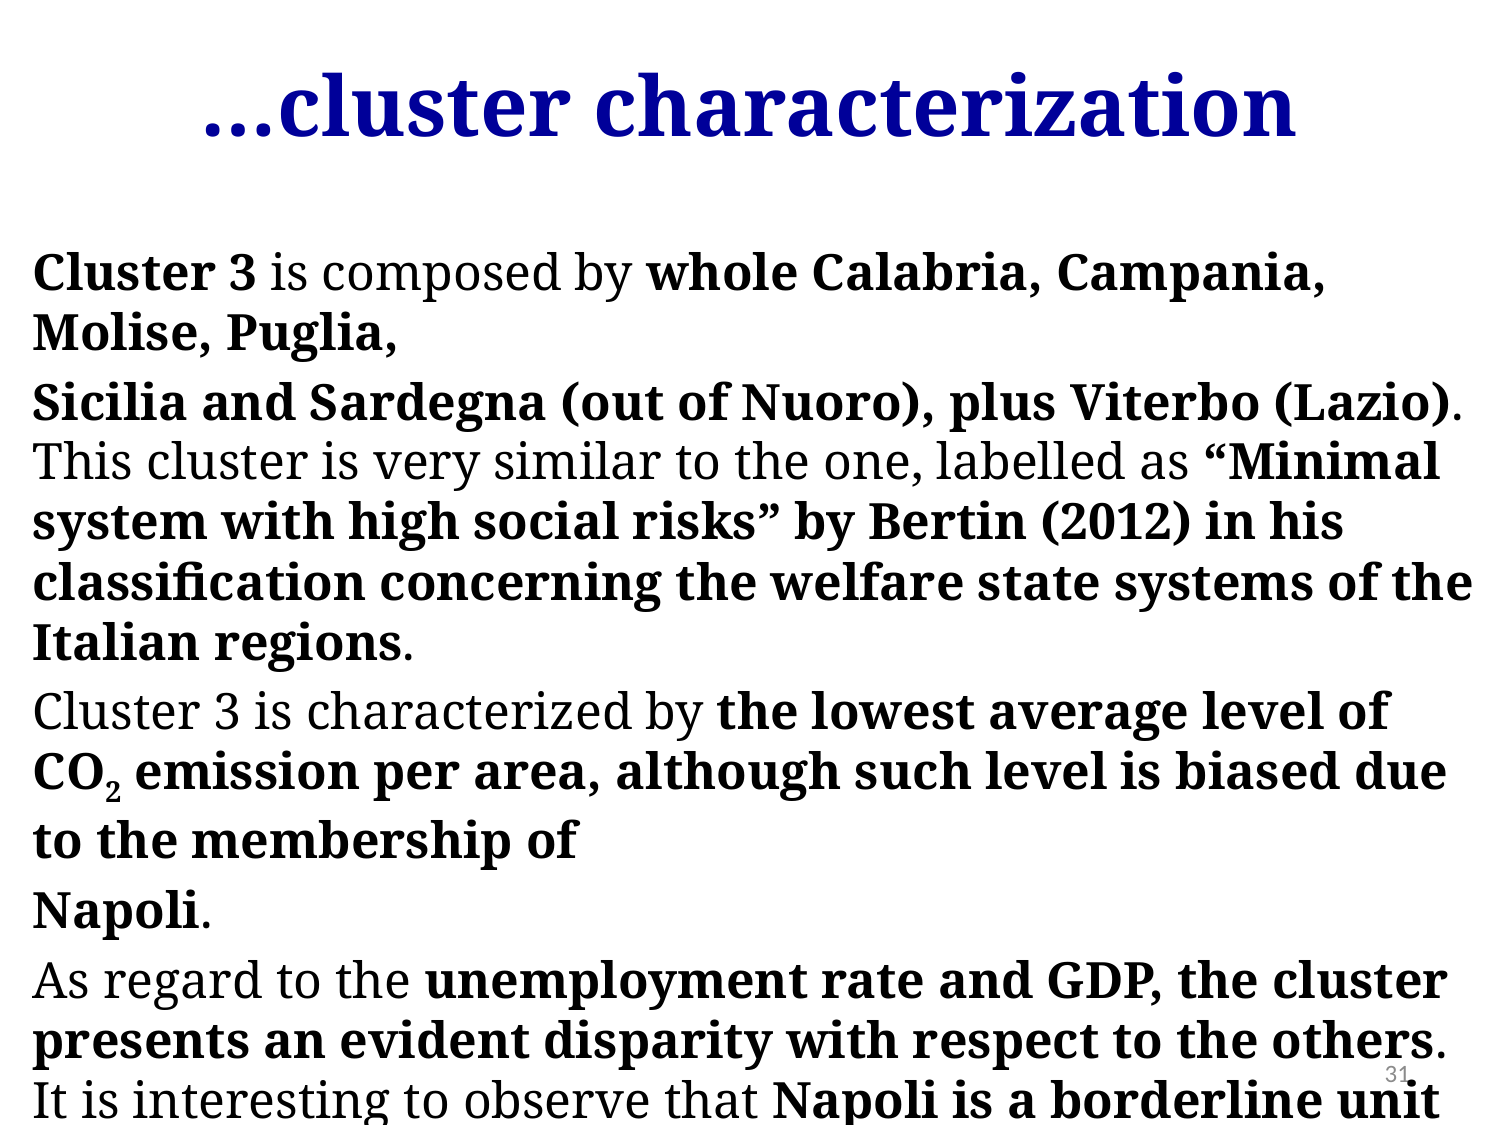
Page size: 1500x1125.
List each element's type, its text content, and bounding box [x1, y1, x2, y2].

slide_number 31 [1074, 1042, 1425, 1103]
list Cluster 3 is composed by whole Calabria, Campania, Molise, Puglia, Sicilia and Sardegna (out of Nuoro), plus Viterbo (Lazio). This cluster is very similar to the one, labelled as “Minimal system with high social risks” by Bertin (2012) in his classification concerning the welfare state systems of the Italian regions. Cluster 3 is characterized by the lowest average level of CO2 emission per area, although such level is biased due to the membership of Napoli. As regard to the unemployment rate and GDP, the cluster presents an evident disparity with respect to the others. It is interesting to observe that Napoli is a borderline unit between cluster 3 and 2. [17, 232, 1500, 1103]
title …cluster characterization [75, 45, 1425, 161]
